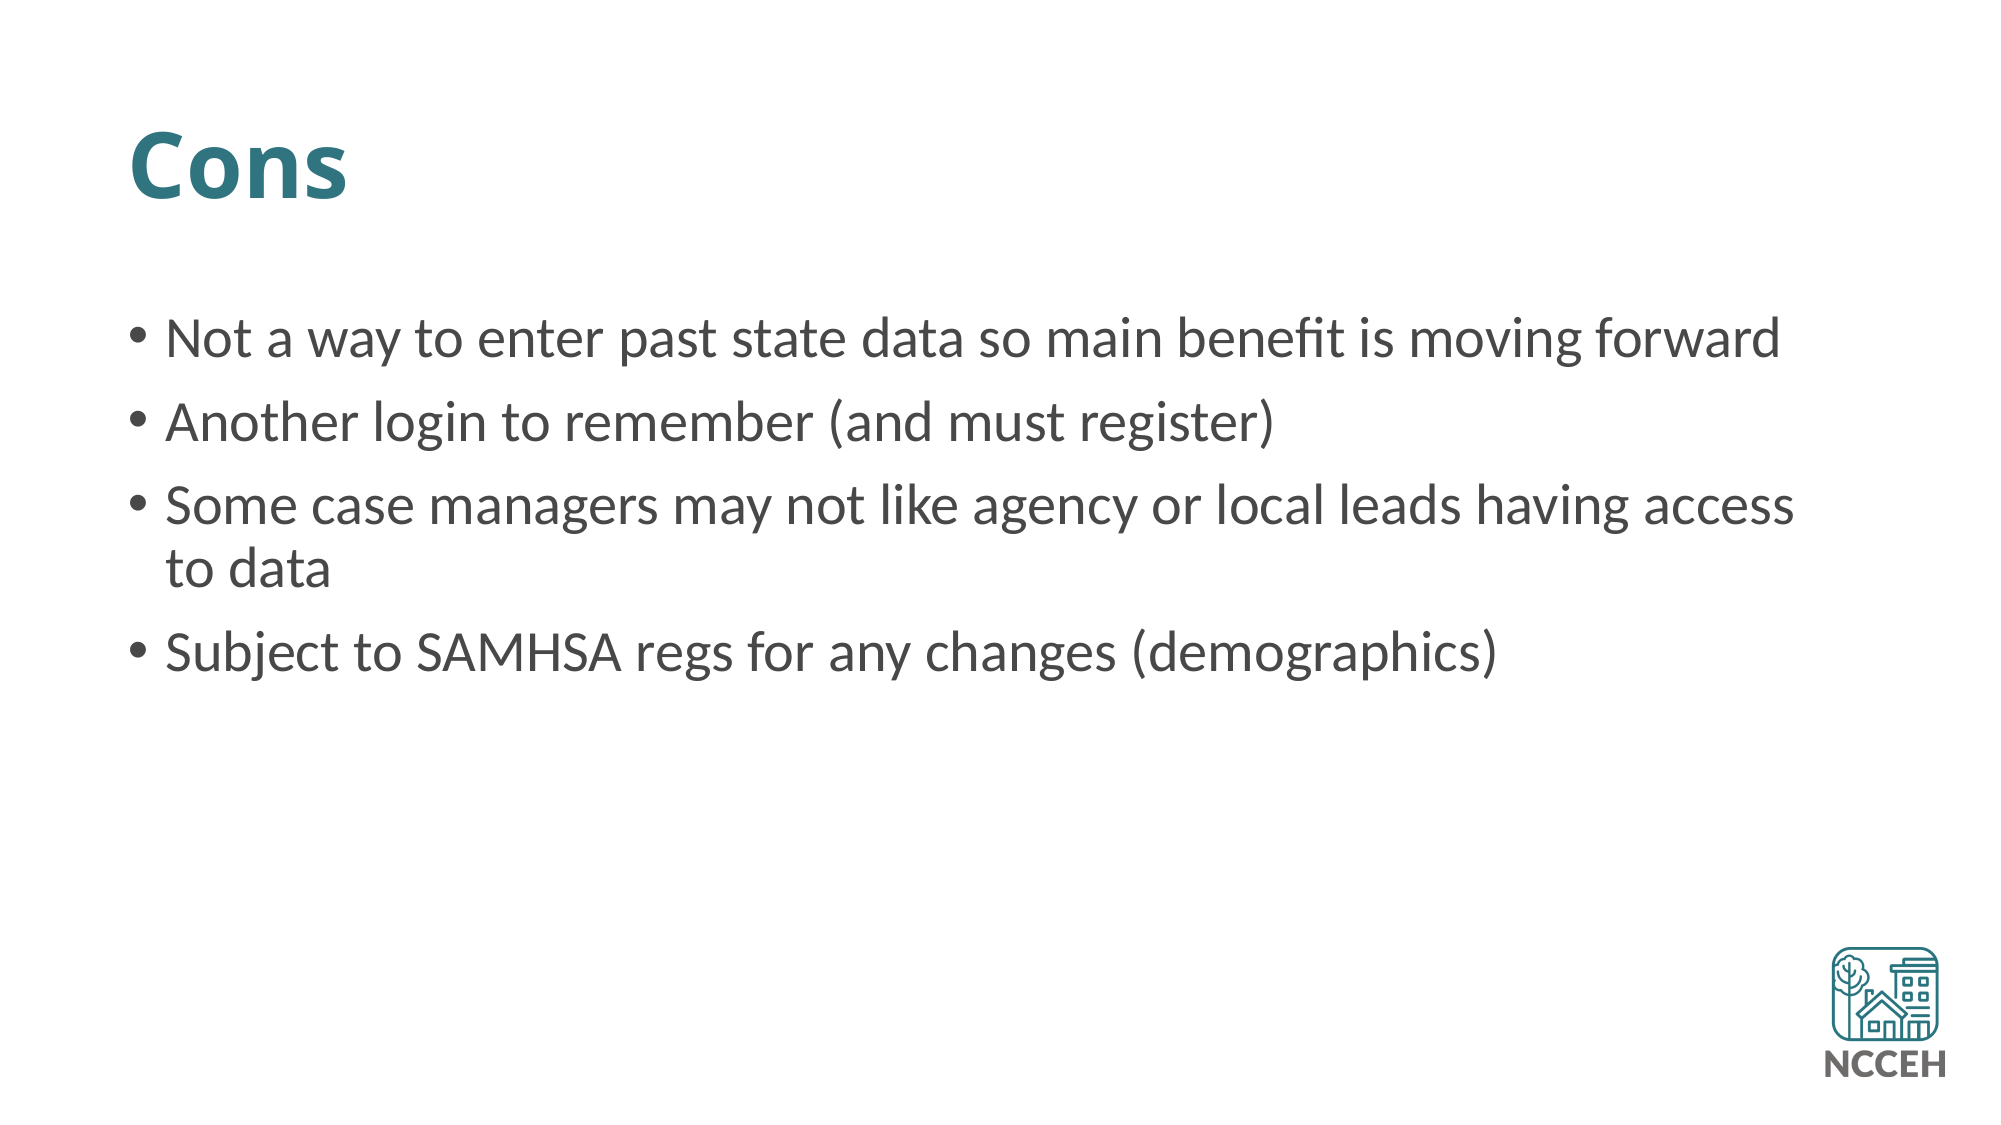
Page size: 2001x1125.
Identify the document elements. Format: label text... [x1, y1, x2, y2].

list Not a way to enter past state data so main benefit is moving forward Another login to remember (and must register) Some case managers may not like agency or local leads having access to data Subject to SAMHSA regs for any changes (demographics) [112, 299, 1863, 1014]
picture [1797, 924, 1973, 1100]
title Cons [112, 59, 1863, 278]
